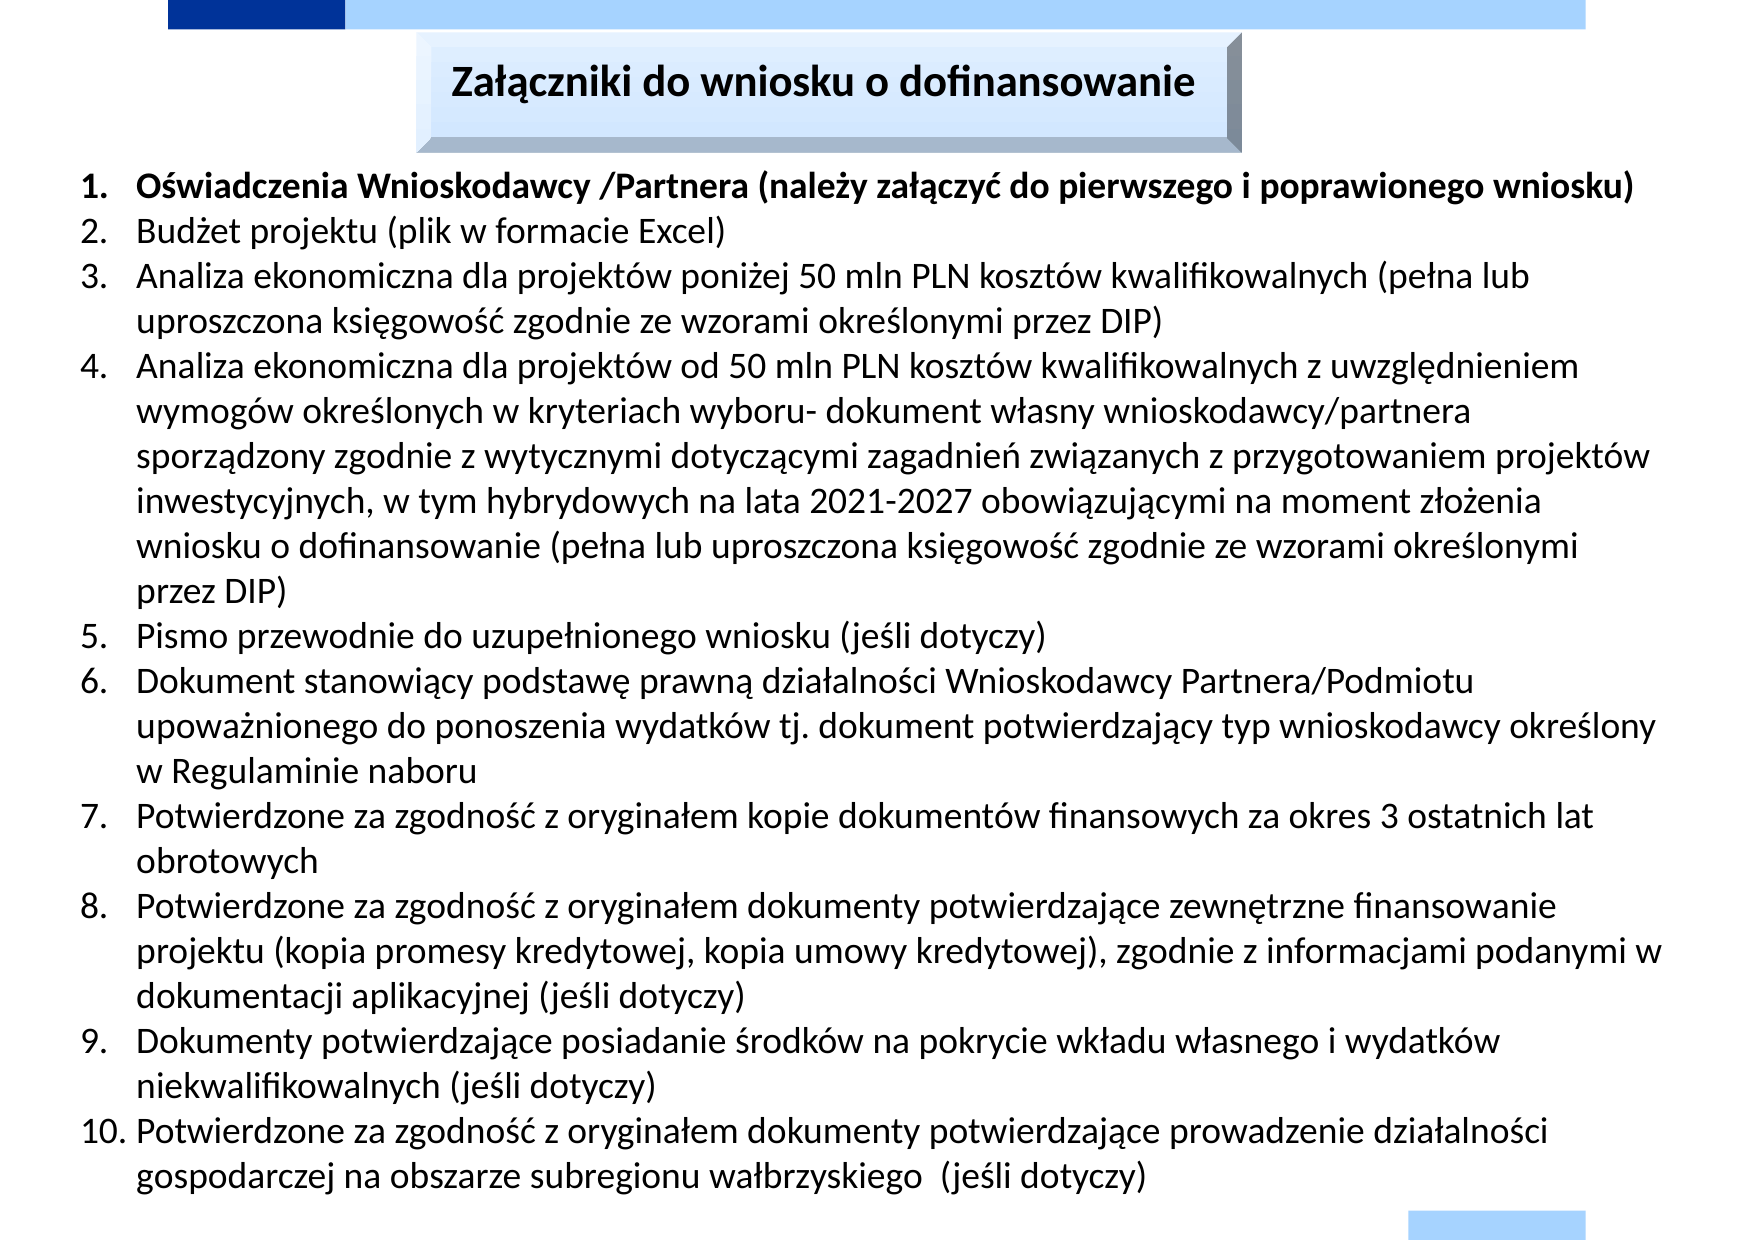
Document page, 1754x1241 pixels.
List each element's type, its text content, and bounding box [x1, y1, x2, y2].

text_box Załączniki do wniosku o dofinansowanie [415, 32, 1243, 153]
text_box Oświadczenia Wnioskodawcy /Partnera (należy załączyć do pierwszego i poprawionego wniosku) Budżet projektu (plik w formacie Excel) Analiza ekonomiczna dla projektów poniżej 50 mln PLN kosztów kwalifikowalnych (pełna lub uproszczona księgowość zgodnie ze wzorami określonymi przez DIP) Analiza ekonomiczna dla projektów od 50 mln PLN kosztów kwalifikowalnych z uwzględnieniem wymogów określonych w kryteriach wyboru- dokument własny wnioskodawcy/partnera sporządzony zgodnie z wytycznymi dotyczącymi zagadnień związanych z przygotowaniem projektów inwestycyjnych, w tym hybrydowych na lata 2021-2027 obowiązującymi na moment złożenia wniosku o dofinansowanie (pełna lub uproszczona księgowość zgodnie ze wzorami określonymi przez DIP) Pismo przewodnie do uzupełnionego wniosku (jeśli dotyczy) Dokument stanowiący podstawę prawną działalności Wnioskodawcy Partnera/Podmiotu upoważnionego do ponoszenia wydatków tj. dokument potwierdzający typ wnioskodawcy określony w Regulaminie naboru Potwierdzone za zgodność z oryginałem kopie dokumentów finansowych za okres 3 ostatnich lat obrotowych Potwierdzone za zgodność z oryginałem dokumenty potwierdzające zewnętrzne finansowanie projektu (kopia promesy kredytowej, kopia umowy kredytowej), zgodnie z informacjami podanymi w dokumentacji aplikacyjnej (jeśli dotyczy) Dokumenty potwierdzające posiadanie środków na pokrycie wkładu własnego i wydatków niekwalifikowalnych (jeśli dotyczy) Potwierdzone za zgodność z oryginałem dokumenty potwierdzające prowadzenie działalności gospodarczej na obszarze subregionu wałbrzyskiego (jeśli dotyczy) [65, 153, 1680, 1241]
